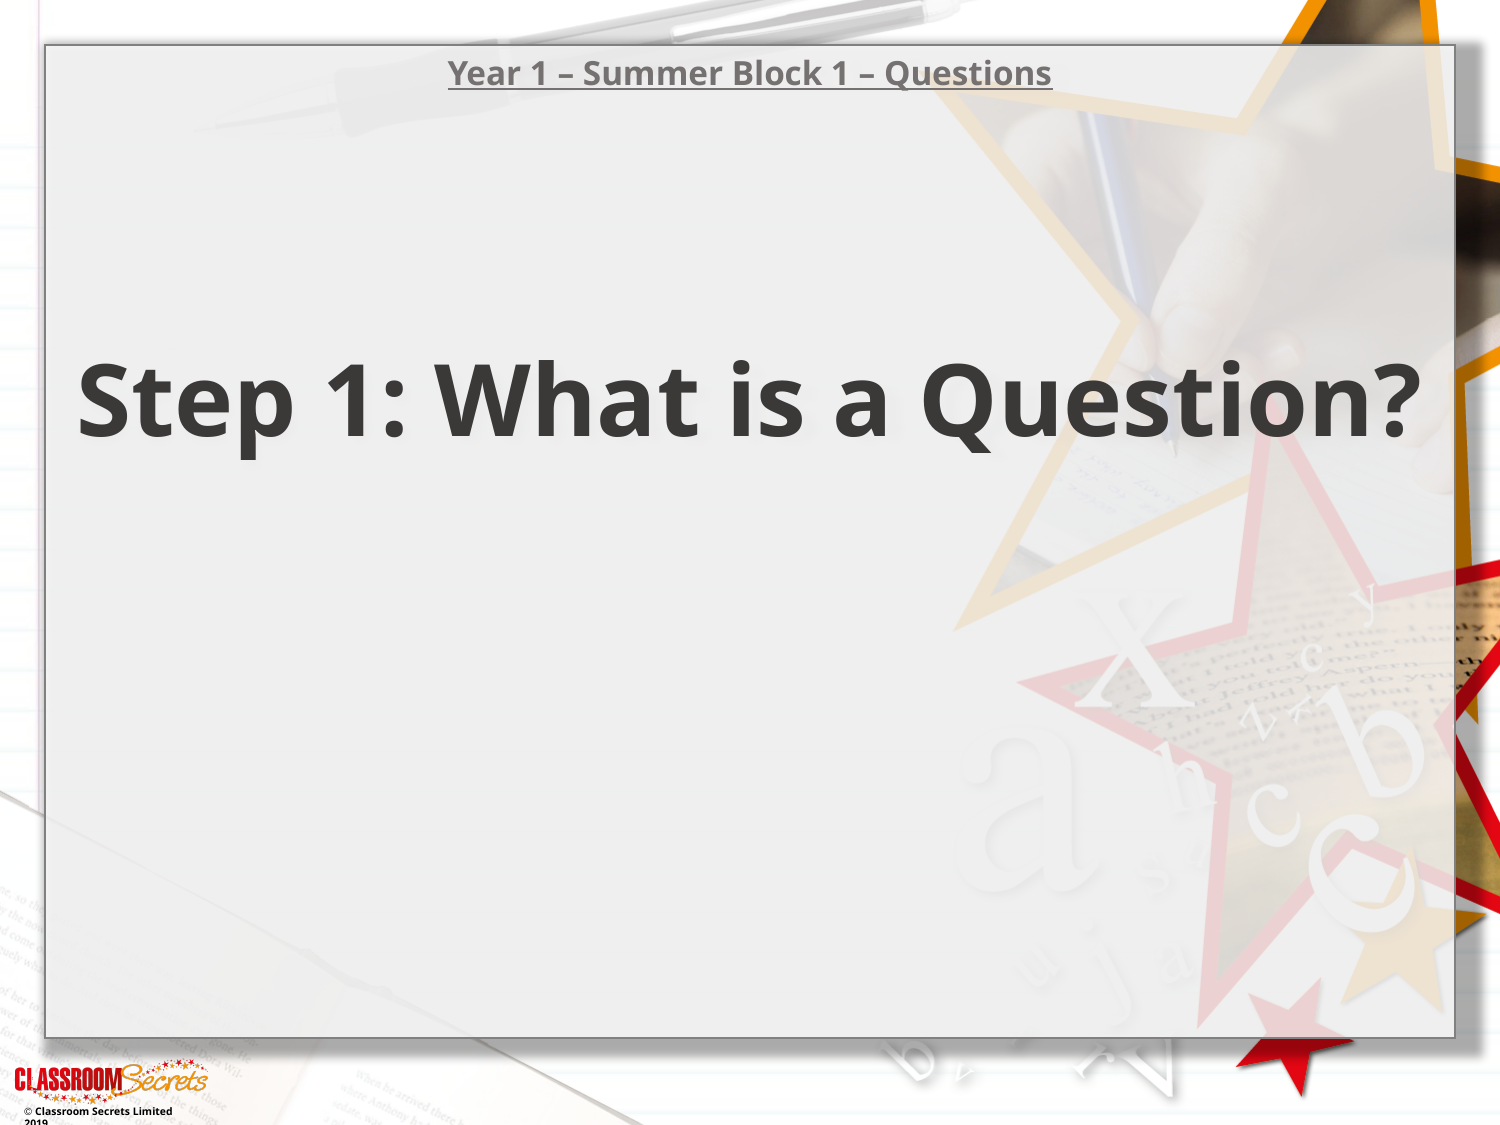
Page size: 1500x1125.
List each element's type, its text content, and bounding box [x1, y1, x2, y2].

text_box Year 1 – Summer Block 1 – Questions Step 1: What is a Question? [44, 44, 1456, 1039]
picture [0, 0, 1500, 1125]
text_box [9, 1058, 213, 1125]
